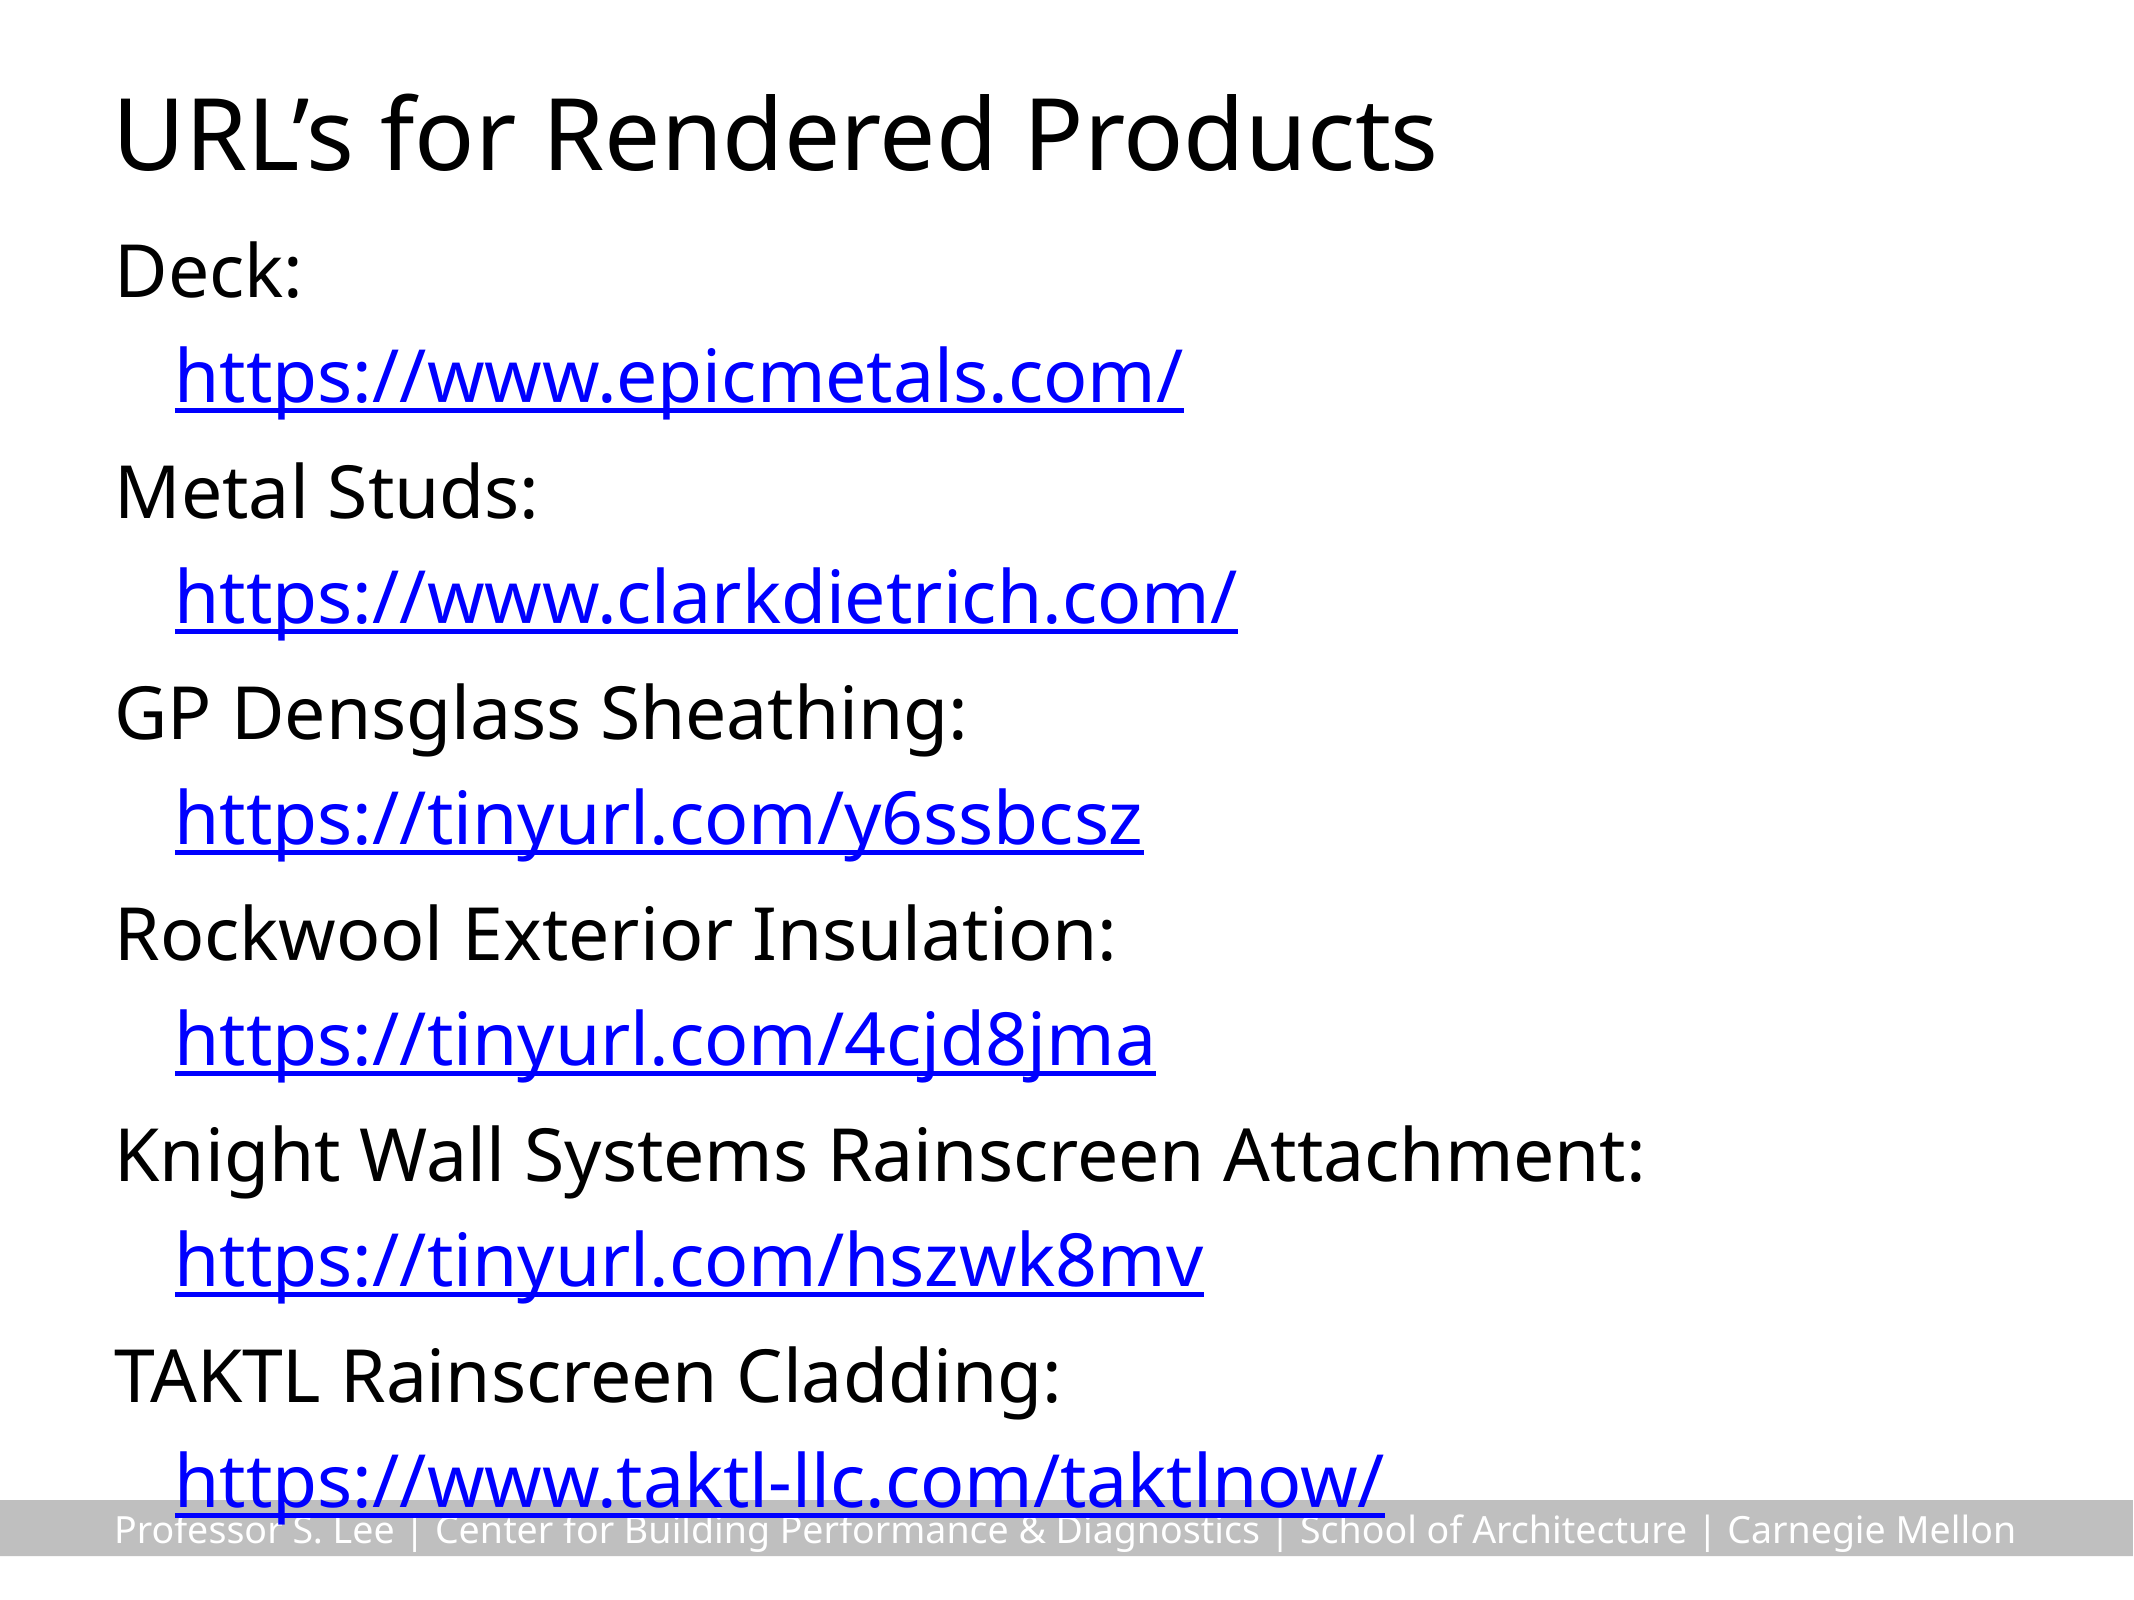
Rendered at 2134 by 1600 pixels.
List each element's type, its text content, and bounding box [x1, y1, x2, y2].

title URL’s for Rendered Products [105, 63, 2028, 200]
list Deck: https://www.epicmetals.com/ Metal Studs: https://www.clarkdietrich.com/ GP Densglass Sheathing: https://tinyurl.com/y6ssbcsz Rockwool Exterior Insulation: https://tinyurl.com/4cjd8jma Knight Wall Systems Rainscreen Attachment: https://tinyurl.com/hszwk8mv TAKTL Rainscreen Cladding: https://www.taktl-llc.com/taktlnow/ [106, 215, 2028, 1483]
